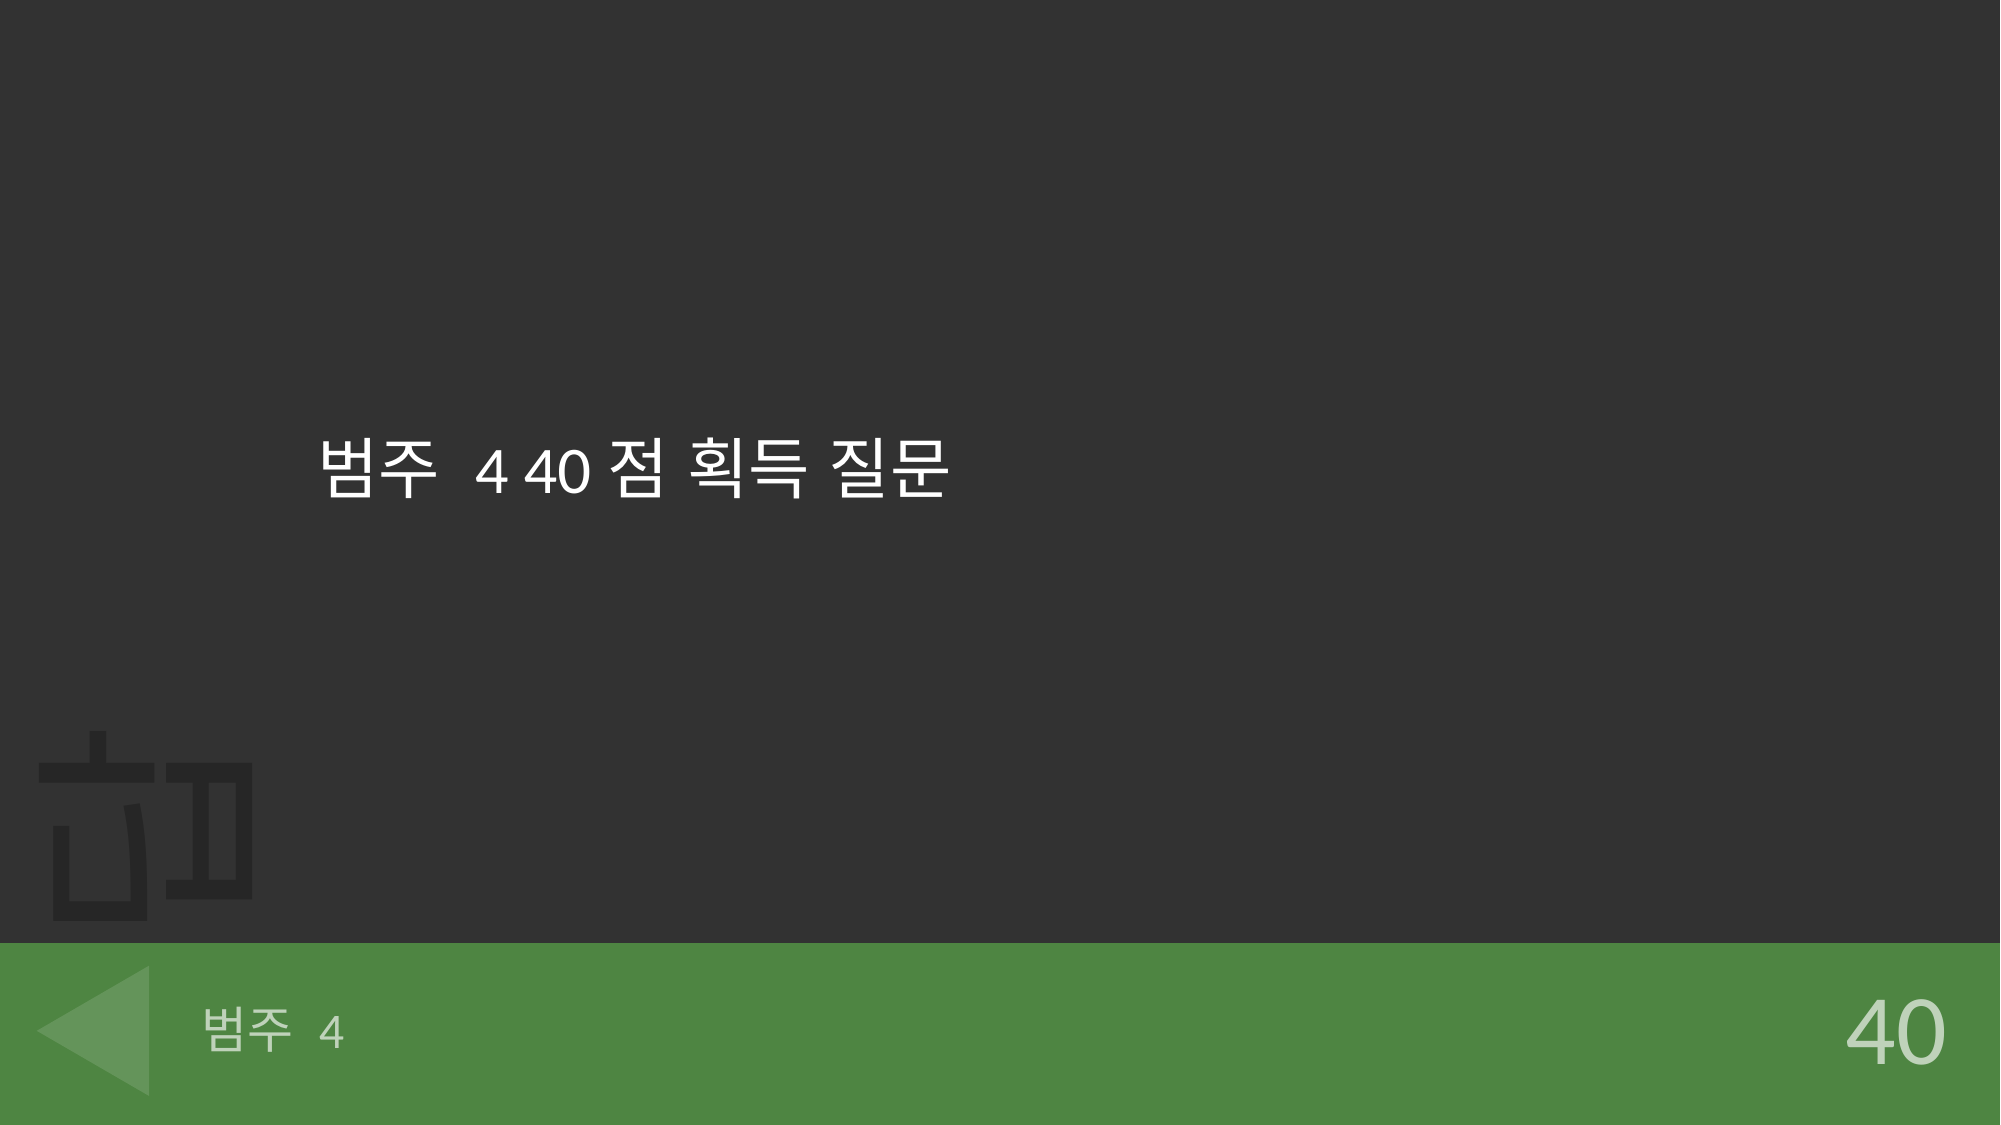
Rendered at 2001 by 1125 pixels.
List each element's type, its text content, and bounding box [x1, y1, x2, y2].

list 40 [1494, 967, 1963, 1097]
list 범주 4 40점 획득 질문 [302, 307, 1760, 636]
title 범주 4 [185, 967, 1494, 1097]
